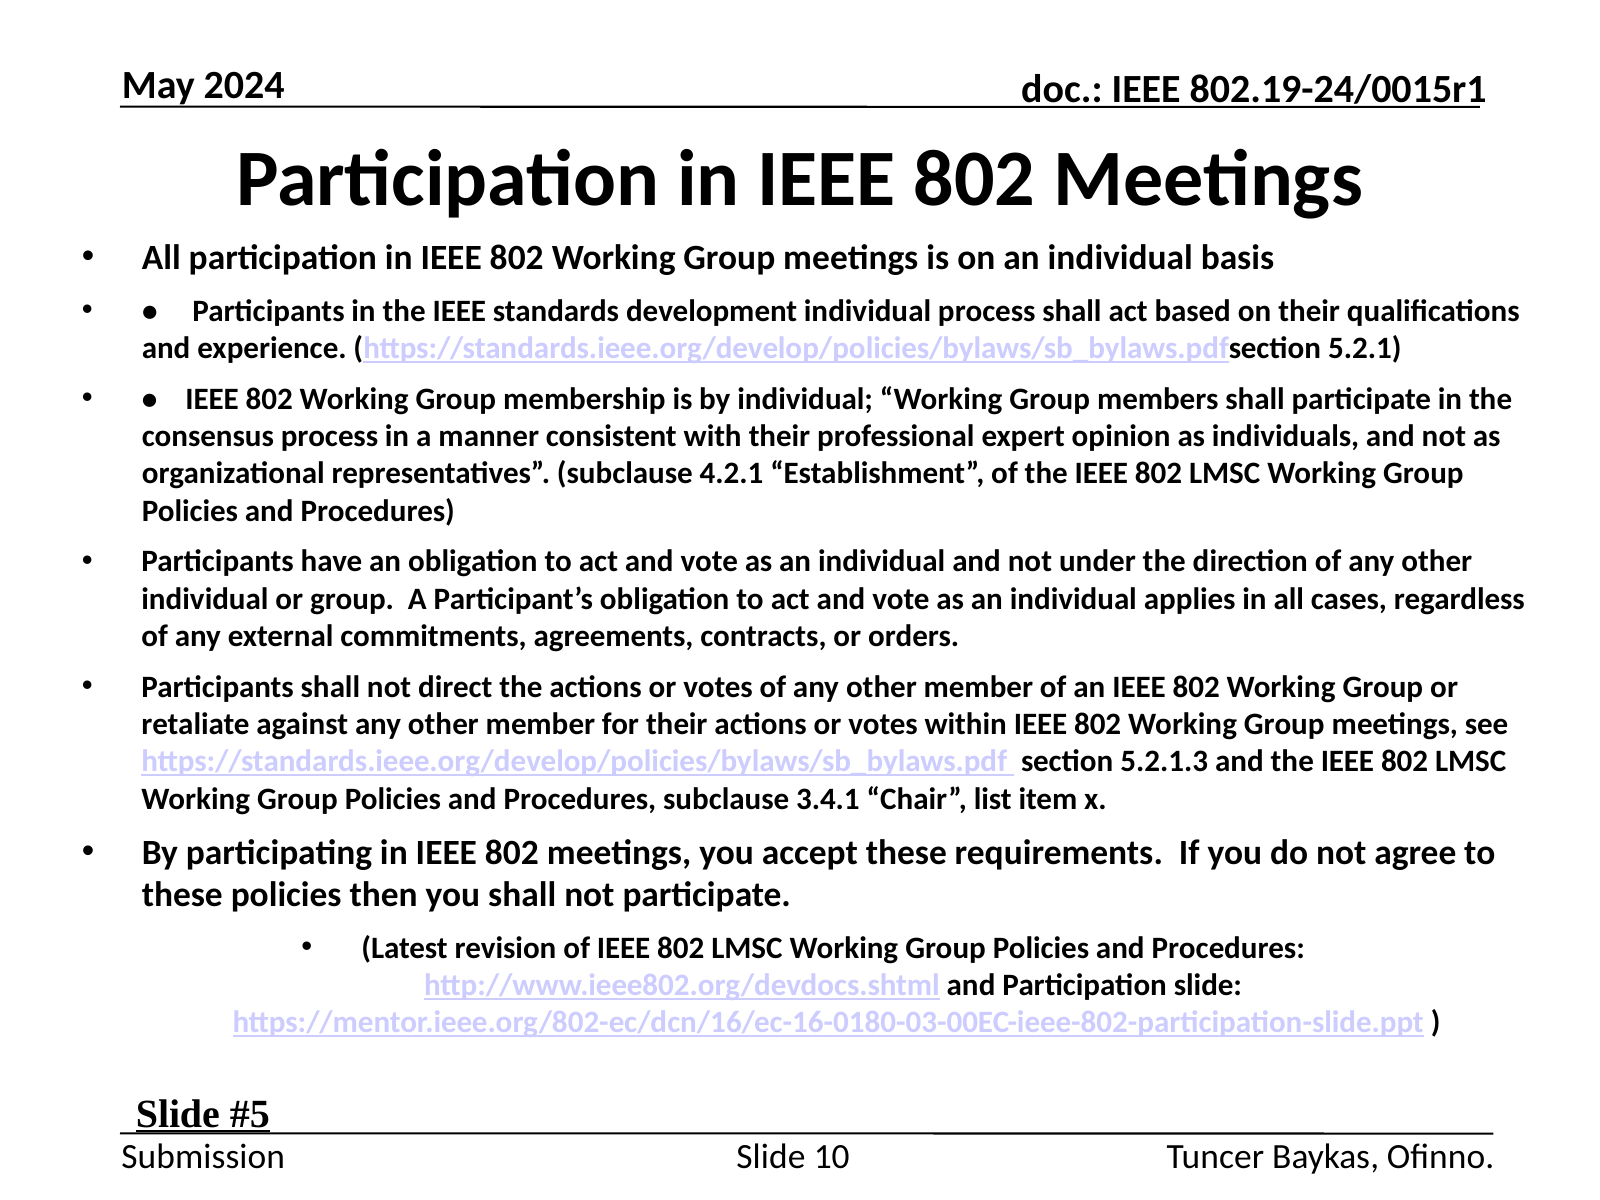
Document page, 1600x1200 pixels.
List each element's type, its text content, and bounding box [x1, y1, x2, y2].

list All participation in IEEE 802 Working Group meetings is on an individual basis • Participants in the IEEE standards development individual process shall act based on their qualifications and experience. (https://standards.ieee.org/develop/policies/bylaws/sb_bylaws.pdfsection 5.2.1) • IEEE 802 Working Group membership is by individual; “Working Group members shall participate in the consensus process in a manner consistent with their professional expert opinion as individuals, and not as organizational representatives”. (subclause 4.2.1 “Establishment”, of the IEEE 802 LMSC Working Group Policies and Procedures) Participants have an obligation to act and vote as an individual and not under the direction of any other individual or group. A Participant’s obligation to act and vote as an individual applies in all cases, regardless of any external commitments, agreements, contracts, or orders. Participants shall not direct the actions or votes of any other member of an IEEE 802 Working Group or retaliate against any other member for their actions or votes within IEEE 802 Working Group meetings, see https://standards.ieee.org/develop/policies/bylaws/sb_bylaws.pdf section 5.2.1.3 and the IEEE 802 LMSC Working Group Policies and Procedures, subclause 3.4.1 “Chair”, list item x. By participating in IEEE 802 meetings, you accept these requirements. If you do not agree to these policies then you shall not participate. (Latest revision of IEEE 802 LMSC Working Group Policies and Procedures: http://www.ieee802.org/devdocs.shtml and Participation slide: https://mentor.ieee.org/802-ec/dcn/16/ec-16-0180-03-00EC-ieee-802-participation-slide.ppt ) [66, 226, 1547, 1067]
title Participation in IEEE 802 Meetings [119, 119, 1480, 226]
slide_number Slide 10 [733, 1132, 854, 1197]
footer Tuncer Baykas, Ofinno. [937, 1132, 1495, 1174]
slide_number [121, 58, 526, 107]
text_box Slide #5 [121, 1079, 285, 1143]
